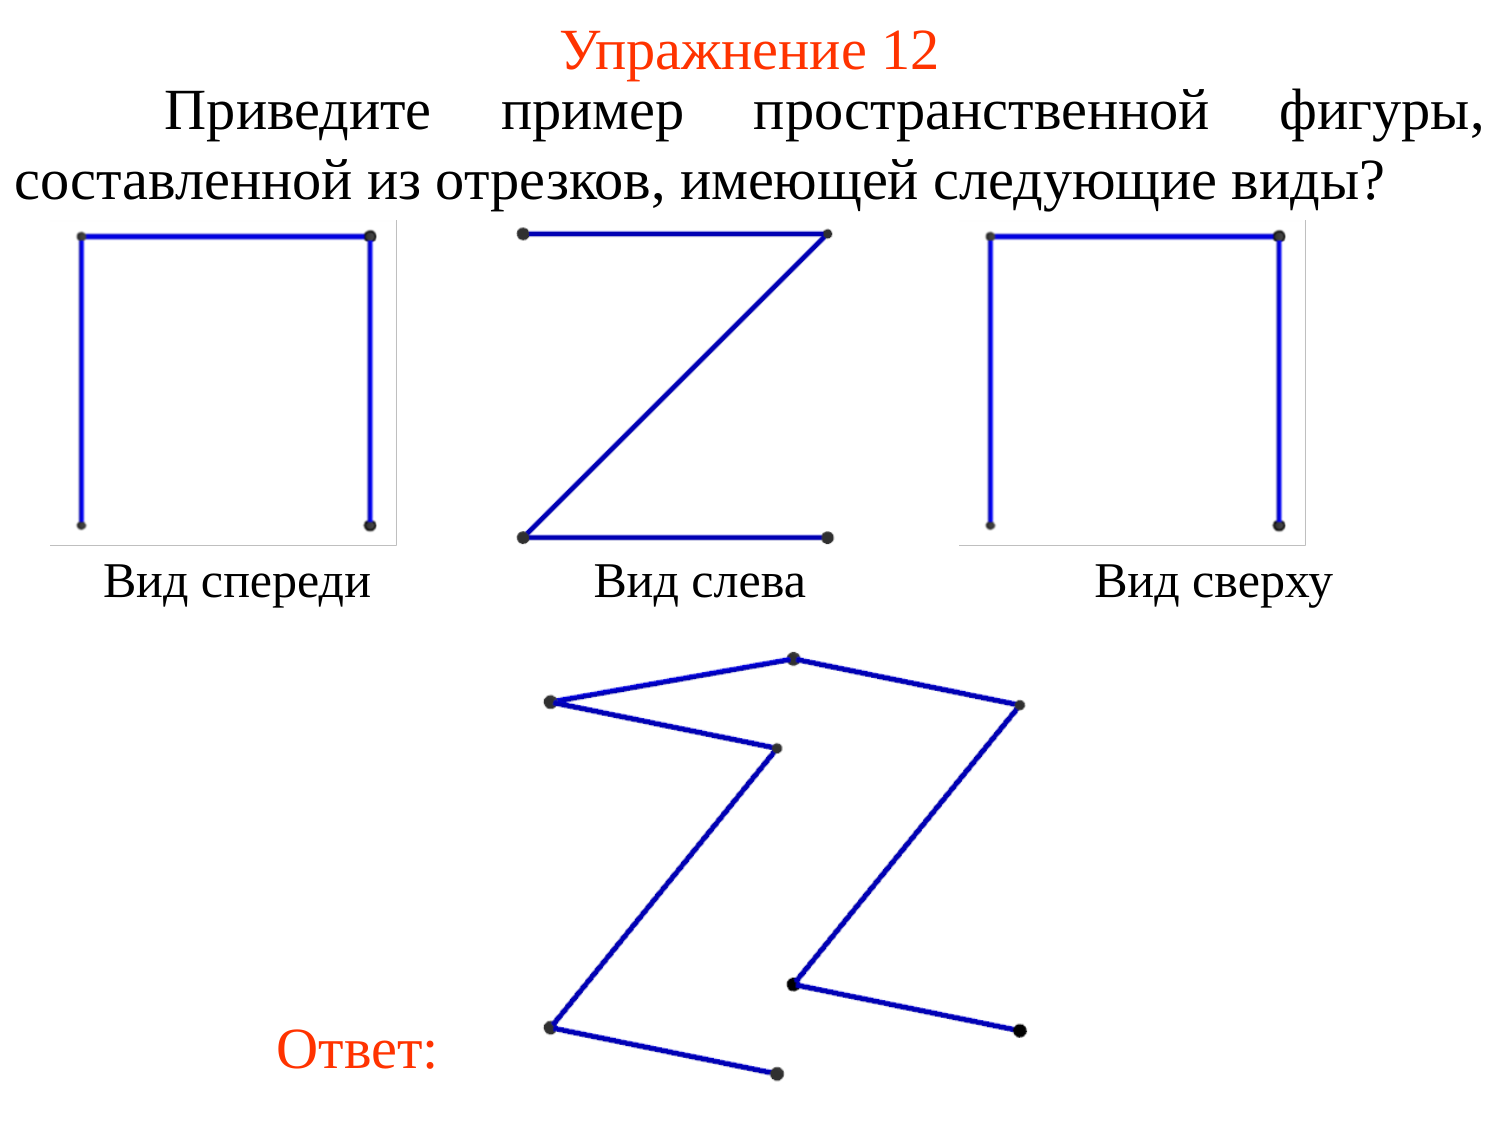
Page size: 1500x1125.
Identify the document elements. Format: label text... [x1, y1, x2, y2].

picture [959, 220, 1306, 546]
text_box Вид слева [526, 540, 874, 615]
picture [501, 221, 842, 556]
text_box Вид спереди [88, 540, 435, 615]
text_box Вид сверху [1040, 540, 1387, 615]
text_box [112, 632, 1046, 1104]
picture [50, 220, 397, 546]
text_box Приведите пример пространственной фигуры, составленной из отрезков, имеющей следующие виды? [0, 64, 1500, 219]
text_box Упражнение 12 [112, 3, 1388, 87]
